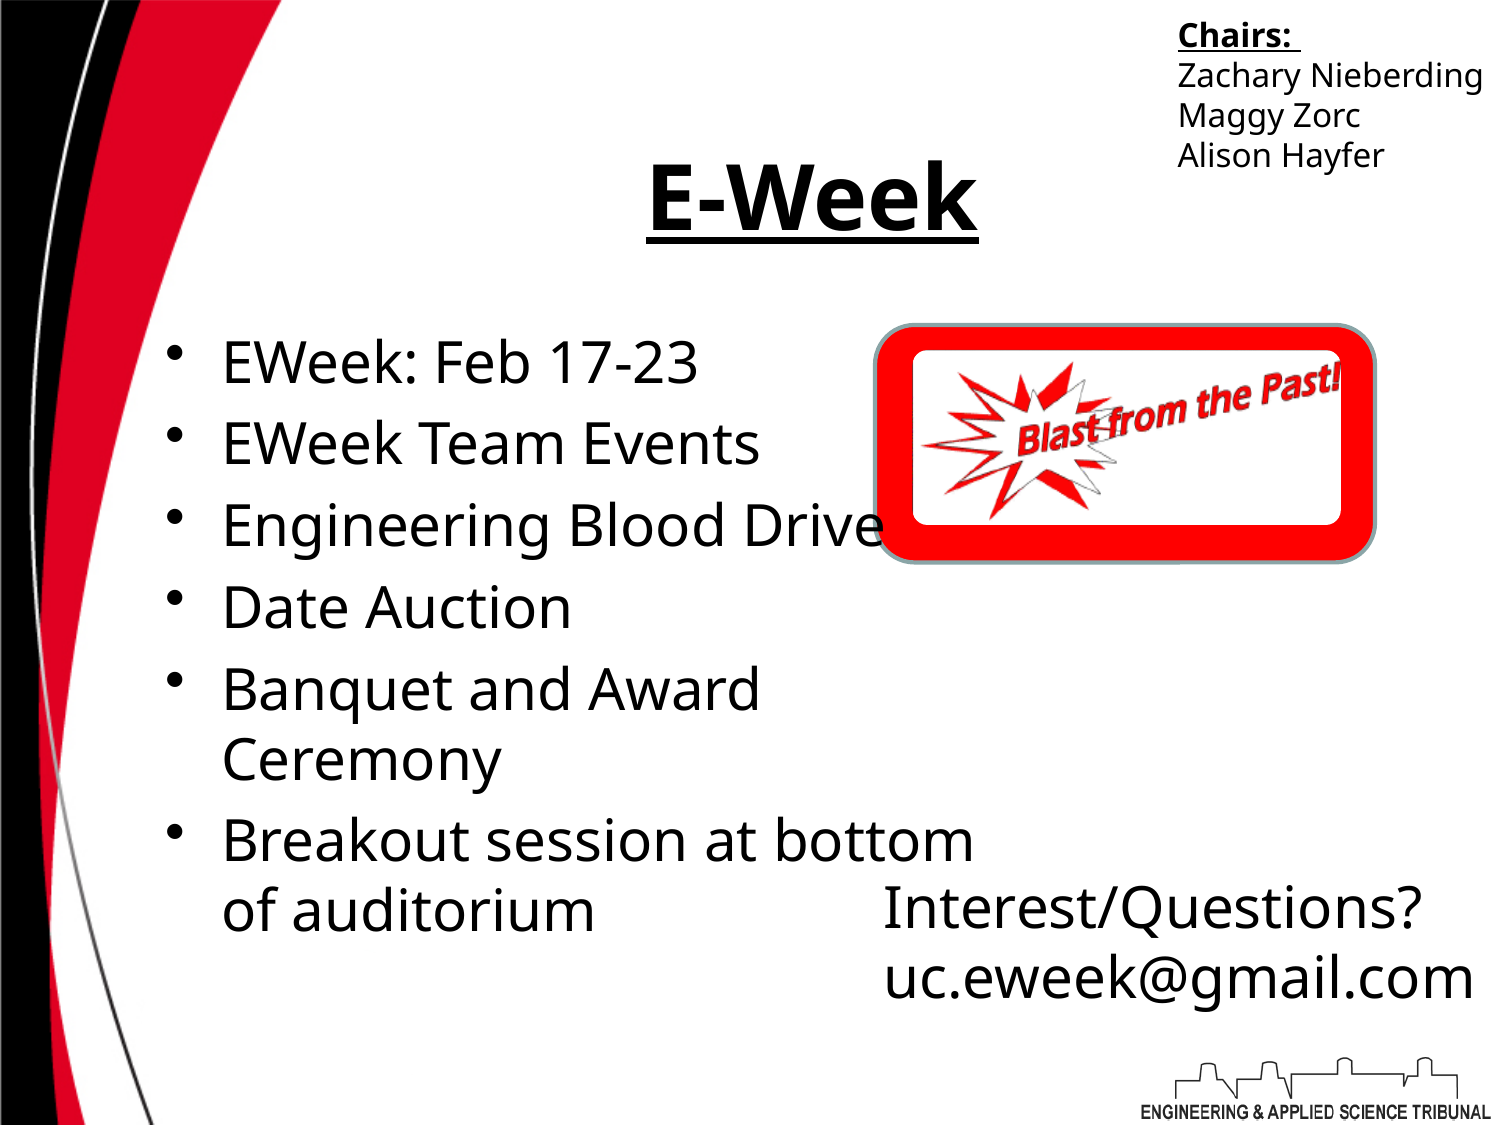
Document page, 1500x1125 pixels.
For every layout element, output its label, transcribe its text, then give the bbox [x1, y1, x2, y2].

picture [912, 349, 1342, 526]
title E-Week [150, 99, 1475, 288]
list Interest/Questions? uc.eweek@gmail.com [812, 862, 1500, 1125]
picture [0, 0, 422, 1125]
list EWeek: Feb 17-23 EWeek Team Events Engineering Blood Drive Date Auction Banquet and Award Ceremony Breakout session at bottom of auditorium [150, 317, 1050, 900]
text_box [1050, 322, 1378, 565]
text_box Chairs: Zachary Nieberding Maggy Zorc Alison Hayfer [1162, 0, 1500, 188]
